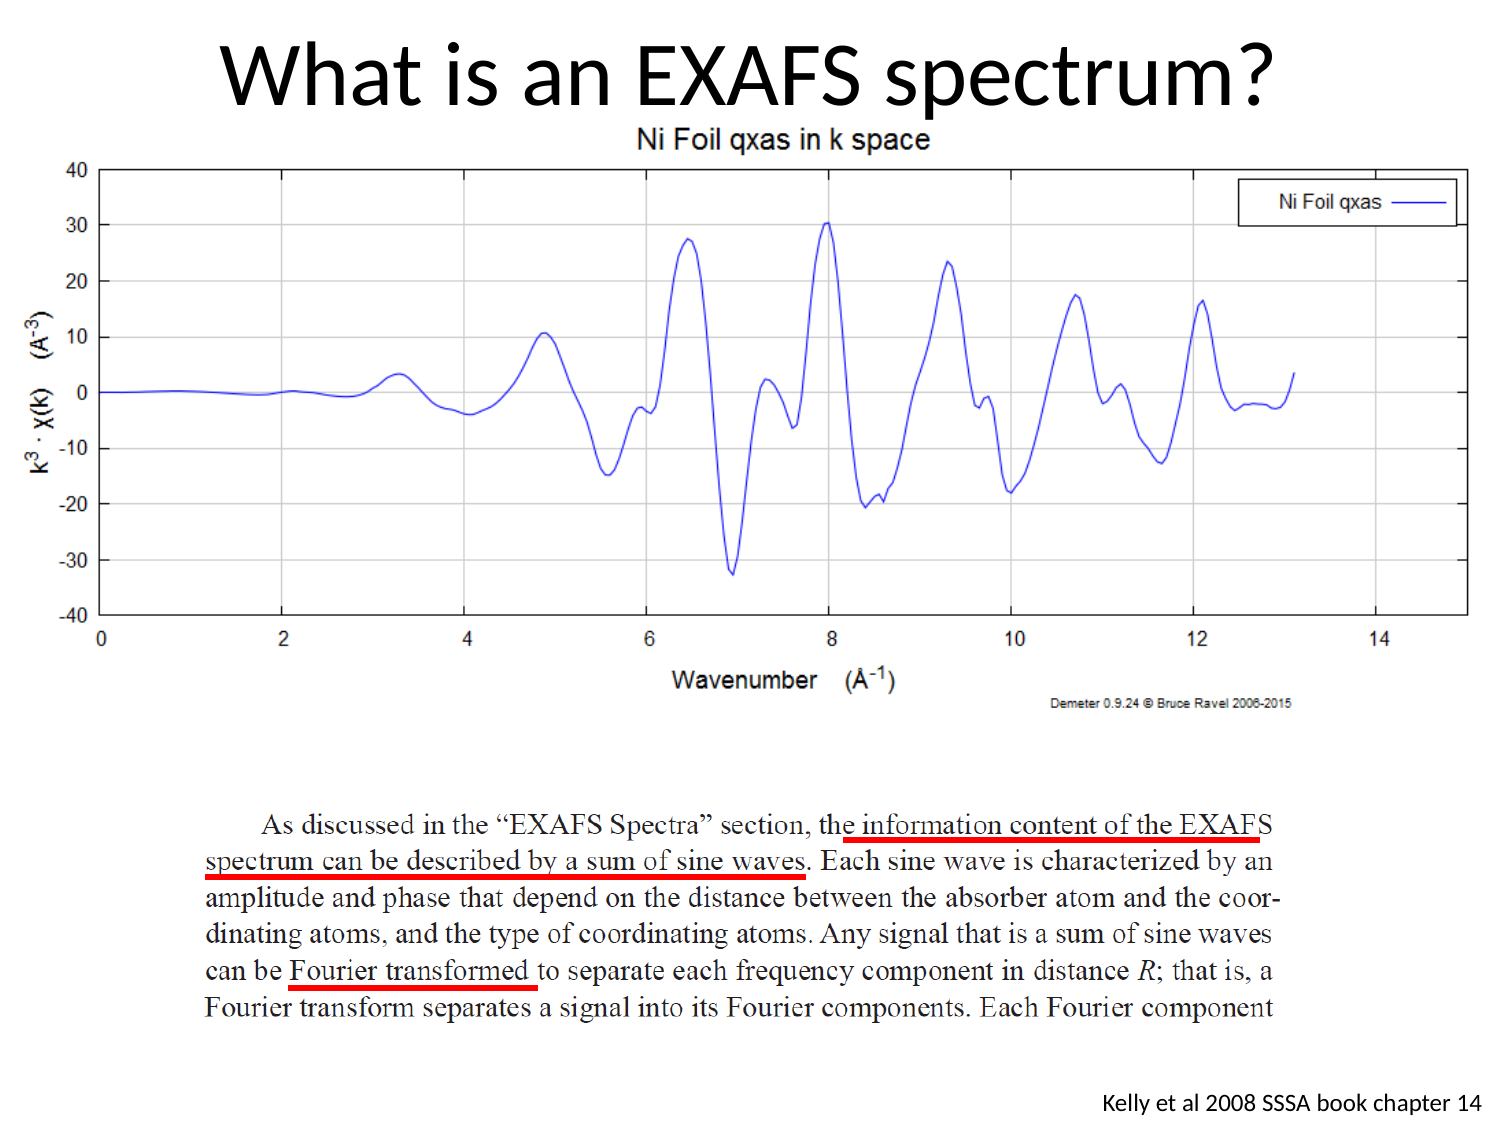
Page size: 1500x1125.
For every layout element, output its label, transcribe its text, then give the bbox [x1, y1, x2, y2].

picture [0, 99, 1500, 719]
text_box Kelly et al 2008 SSSA book chapter 14 [1087, 1079, 1498, 1125]
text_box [177, 805, 1288, 1026]
title What is an EXAFS spectrum? [75, 0, 1425, 98]
